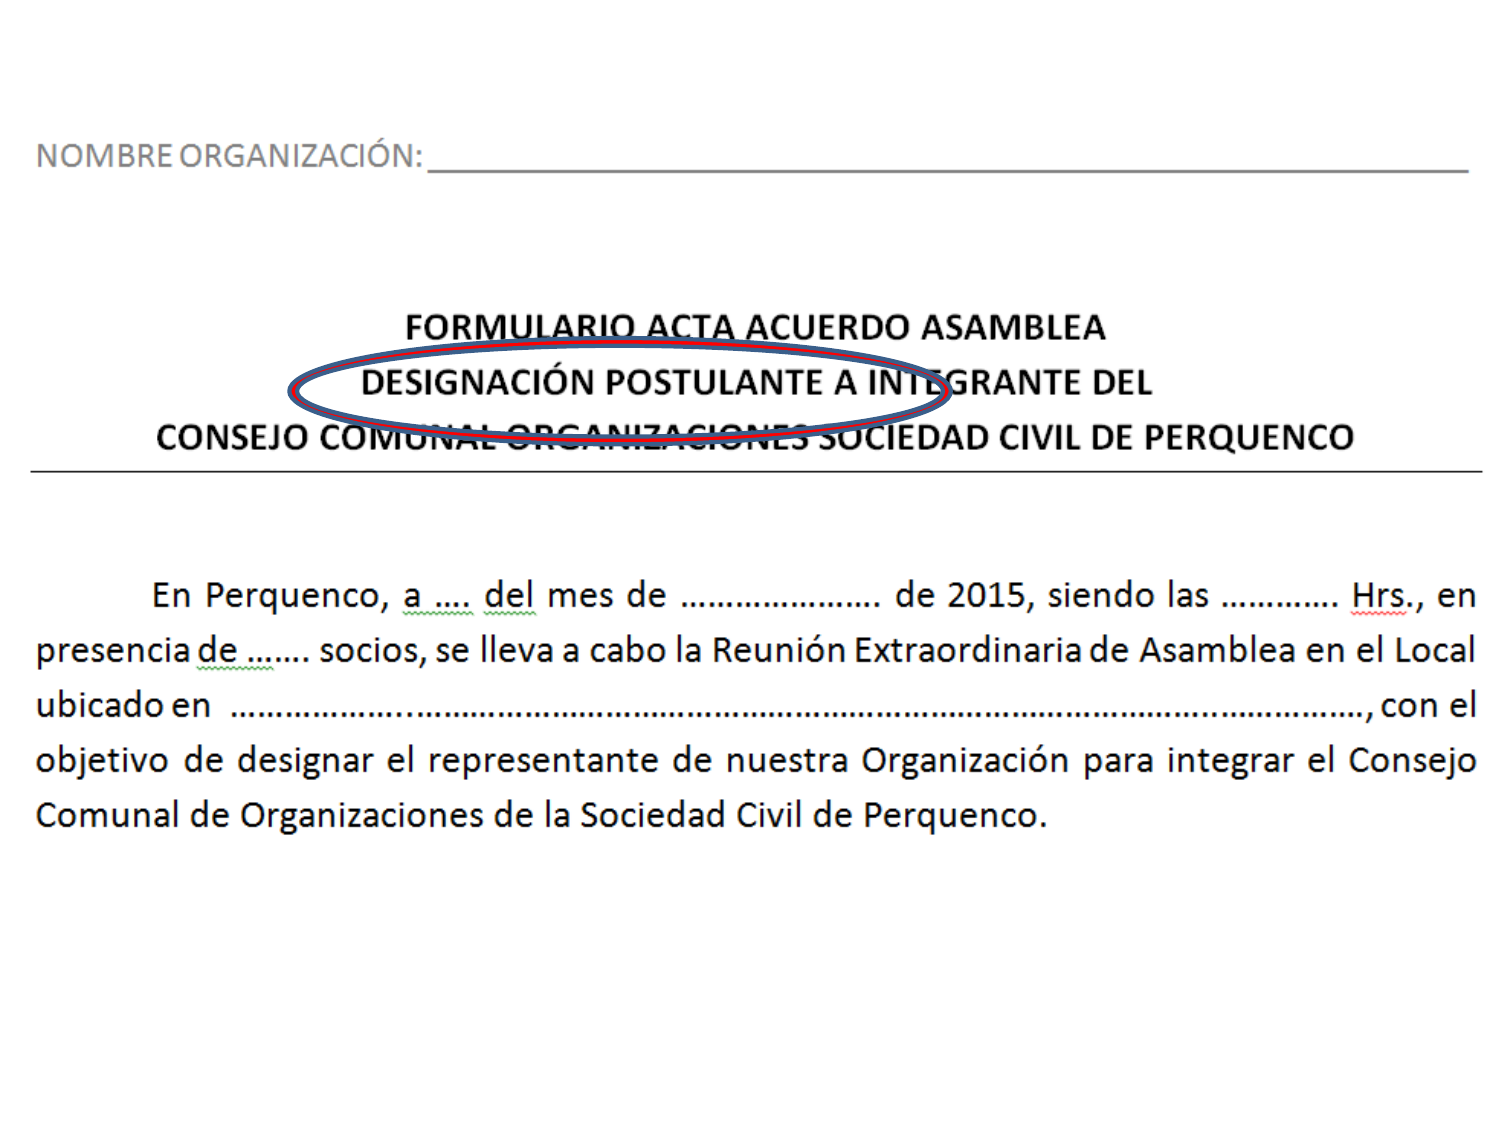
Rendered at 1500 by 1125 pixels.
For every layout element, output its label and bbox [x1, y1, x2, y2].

picture [0, 103, 1500, 870]
